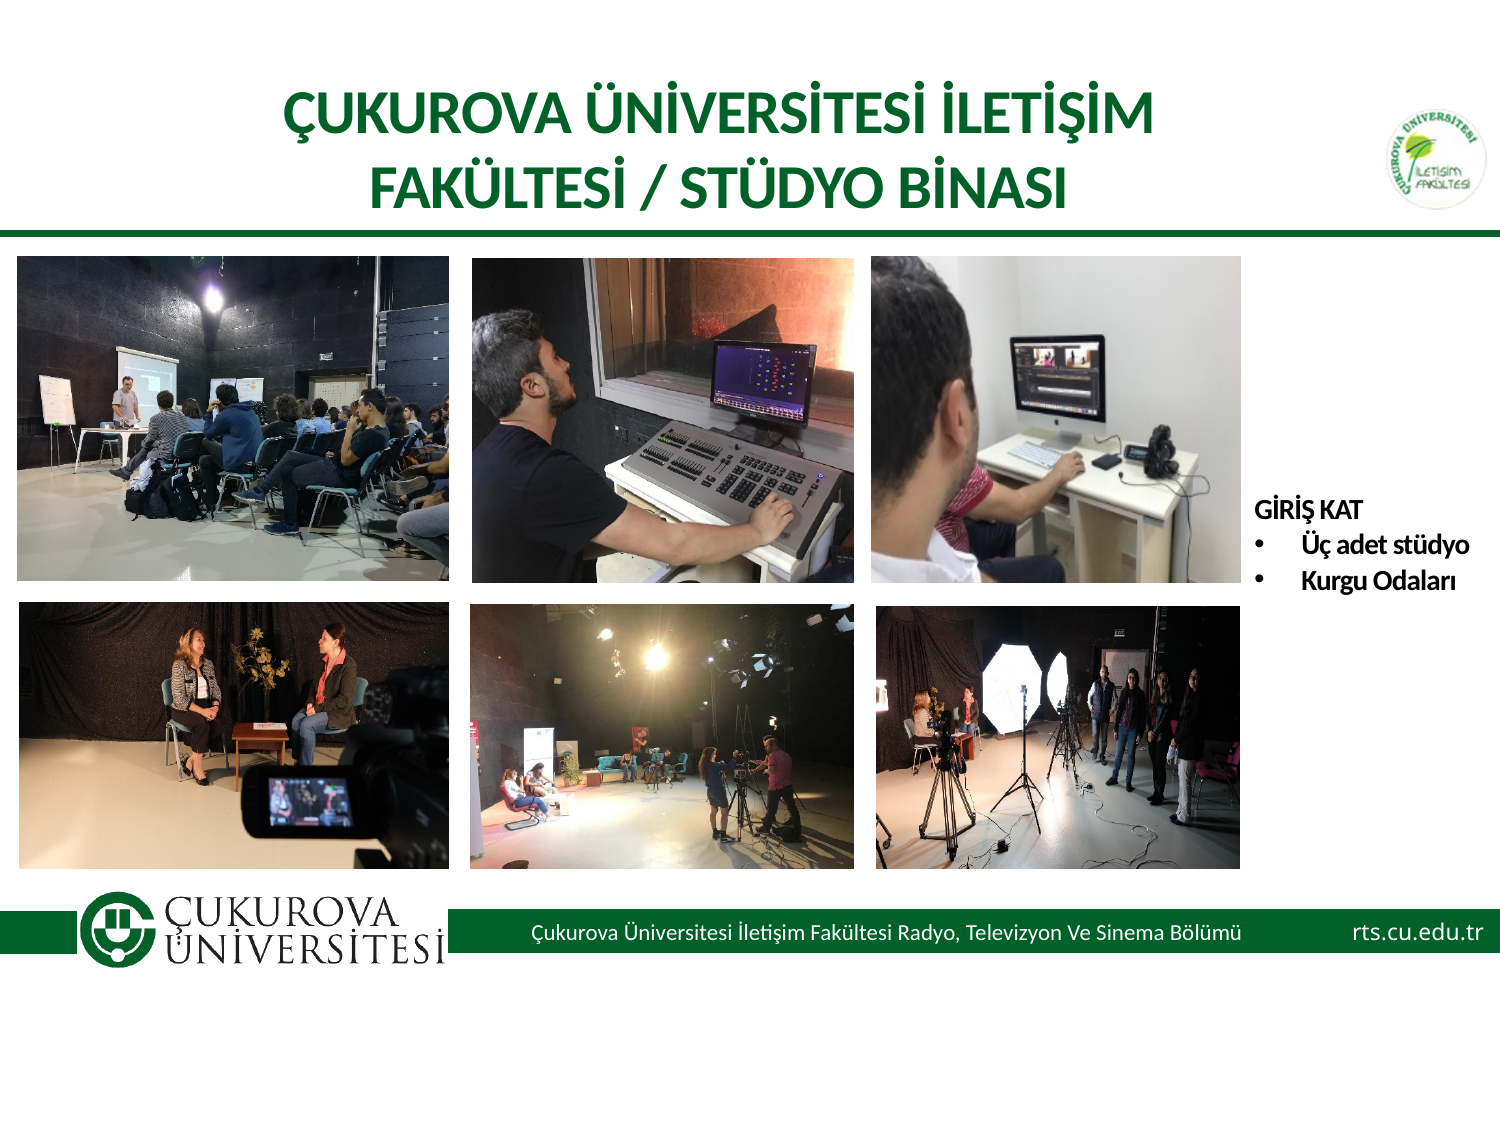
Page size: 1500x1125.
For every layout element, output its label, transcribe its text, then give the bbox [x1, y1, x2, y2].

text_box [0, 230, 1500, 970]
picture [19, 602, 449, 870]
picture [871, 256, 1241, 583]
text_box ÇUKUROVA ÜNİVERSİTESİ İLETİŞİM FAKÜLTESİ / STÜDYO BİNASI [265, 144, 1174, 227]
picture [470, 604, 854, 869]
picture [16, 256, 449, 581]
picture [472, 258, 854, 583]
picture [1386, 109, 1487, 210]
text_box [121, 123, 1359, 230]
picture [876, 606, 1240, 869]
